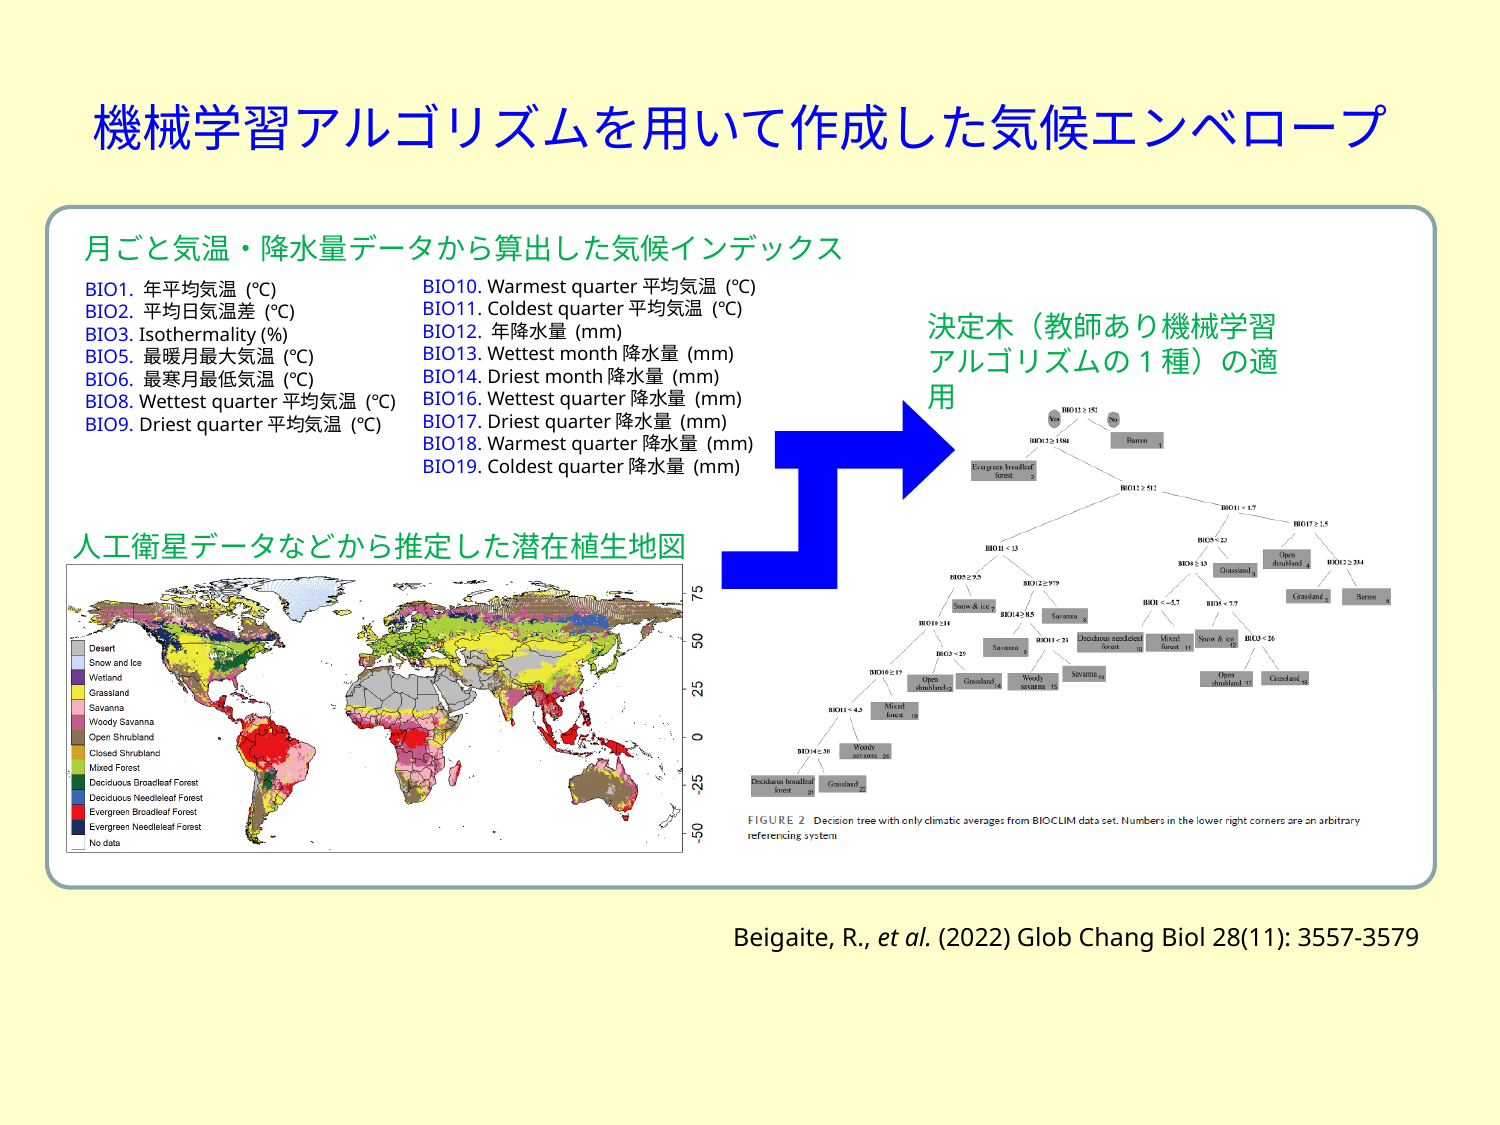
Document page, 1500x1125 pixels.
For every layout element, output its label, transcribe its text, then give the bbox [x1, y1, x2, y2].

text_box [721, 553, 734, 589]
text_box 機械学習アルゴリズムを用いて作成した気候エンベロープ [78, 89, 1402, 165]
picture [739, 400, 1399, 847]
text_box 月ごと気温・降水量データから算出した気候インデックス [70, 223, 896, 265]
text_box BIO1. 年平均気温 (℃) BIO2. 平均日気温差 (℃) BIO3. Isothermality (%) BIO5. 最暖月最大気温 (℃) BIO6. 最寒月最低気温 (℃) BIO8. Wettest quarter平均気温 (℃) BIO9. Driest quarter平均気温 (℃) [70, 270, 462, 452]
text_box [45, 204, 1437, 890]
picture [62, 560, 707, 856]
text_box 決定木（教師あり機械学習アルゴリズムの1種）の適用 [912, 301, 1313, 343]
text_box BIO10. Warmest quarter平均気温 (℃) BIO11. Coldest quarter平均気温 (℃) BIO12. 年降水量 (mm) BIO13. Wettest month降水量 (mm) BIO14. Driest month降水量 (mm) BIO16. Wettest quarter降水量 (mm) BIO17. Driest quarter降水量 (mm) BIO18. Warmest quarter降水量 (mm) BIO19. Coldest quarter降水量 (mm) [407, 267, 800, 488]
text_box Beigaite, R., et al. (2022) Glob Chang Biol 28(11): 3557-3579 [622, 913, 1435, 959]
text_box 人工衛星データなどから推定した潜在植生地図 [58, 521, 705, 563]
